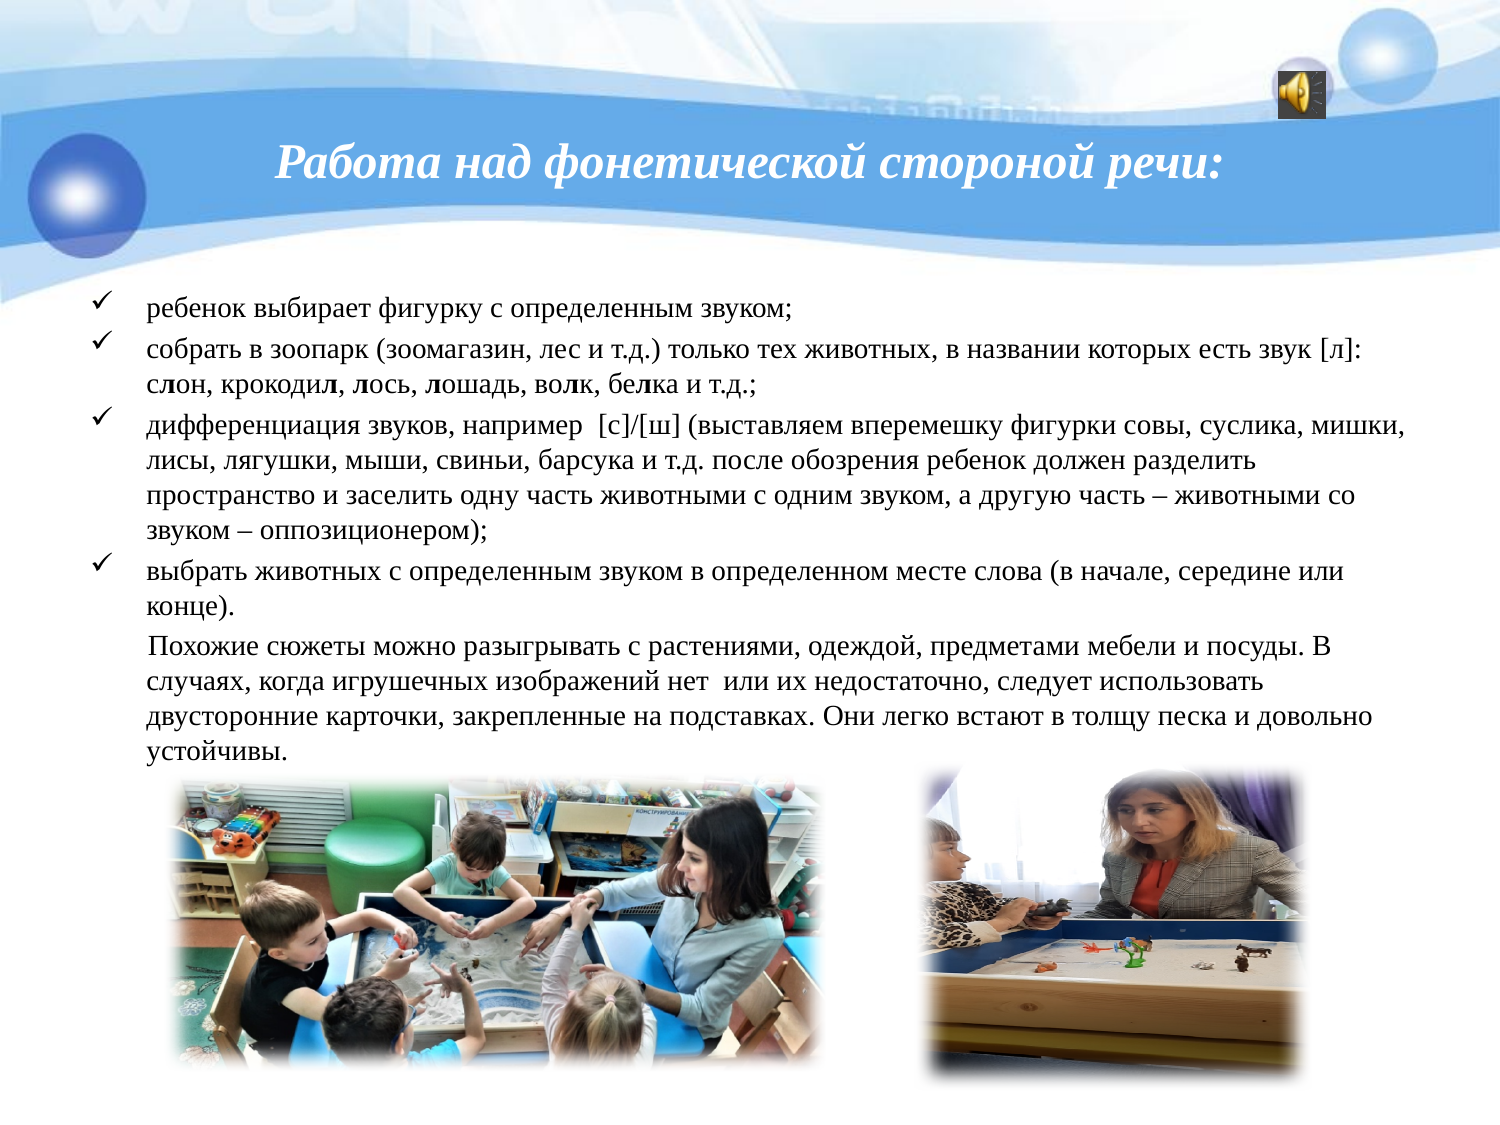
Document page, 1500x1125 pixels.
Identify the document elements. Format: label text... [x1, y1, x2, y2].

list ребенок выбирает фигурку с определенным звуком; собрать в зоопарк (зоомагазин, лес и т.д.) только тех животных, в названии которых есть звук [л]: слон, крокодил, лось, лошадь, волк, белка и т.д.; дифференциация звуков, например [с]/[ш] (выставляем вперемешку фигурки совы, суслика, мишки, лисы, лягушки, мыши, свиньи, барсука и т.д. после обозрения ребенок должен разделить пространство и заселить одну часть животными с одним звуком, а другую часть – животными со звуком – оппозиционером); выбрать животных с определенным звуком в определенном месте слова (в начале, середине или конце). Похожие сюжеты можно разыгрывать с растениями, одеждой, предметами мебели и посуды. В случаях, когда игрушечных изображений нет или их недостаточно, следует использовать двусторонние карточки, закрепленные на подставках. Они легко встают в толщу песка и довольно устойчивы. [74, 280, 1426, 1006]
title Работа над фонетической стороной речи: [74, 105, 1426, 212]
picture [0, 0, 1500, 1125]
